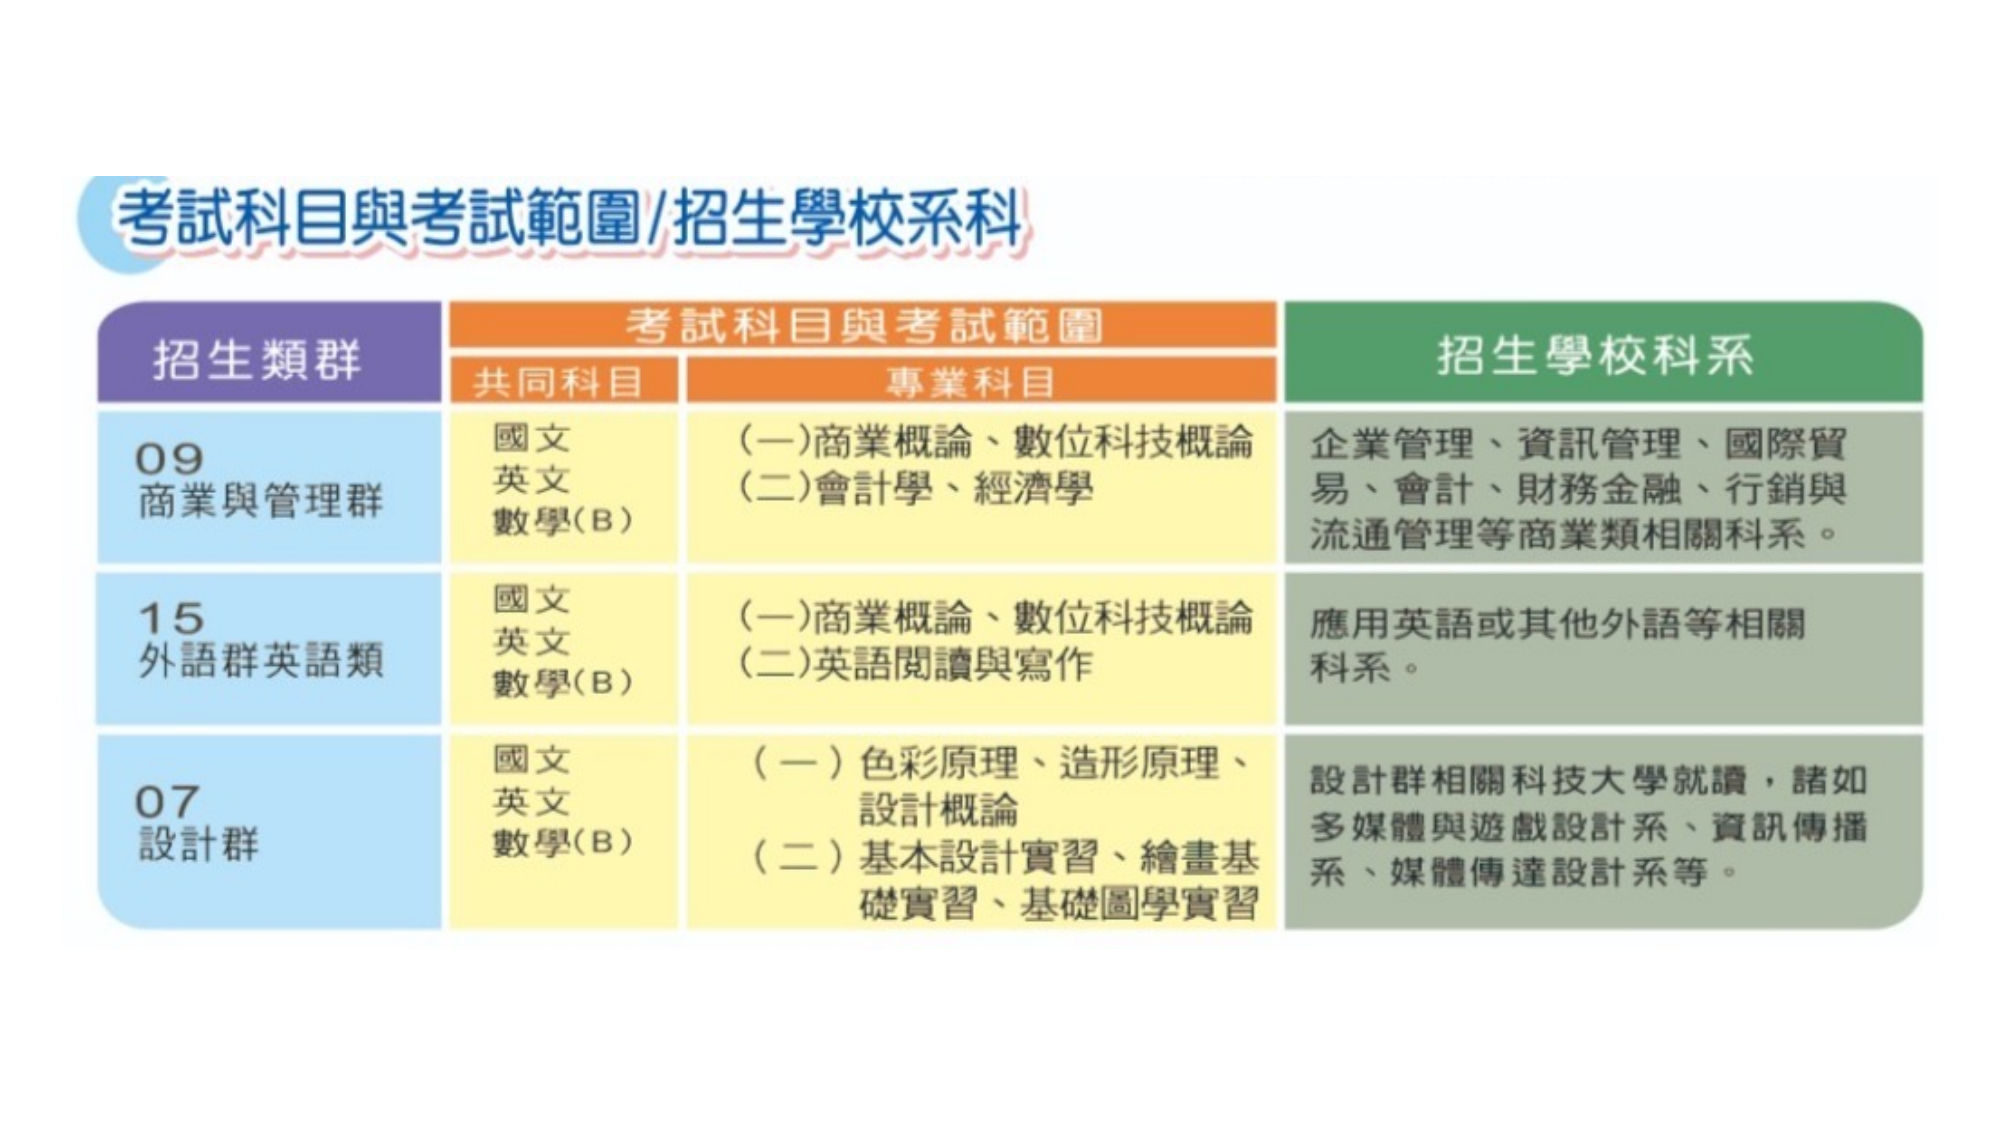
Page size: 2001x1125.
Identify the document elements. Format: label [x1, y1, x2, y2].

picture [61, 175, 1939, 950]
